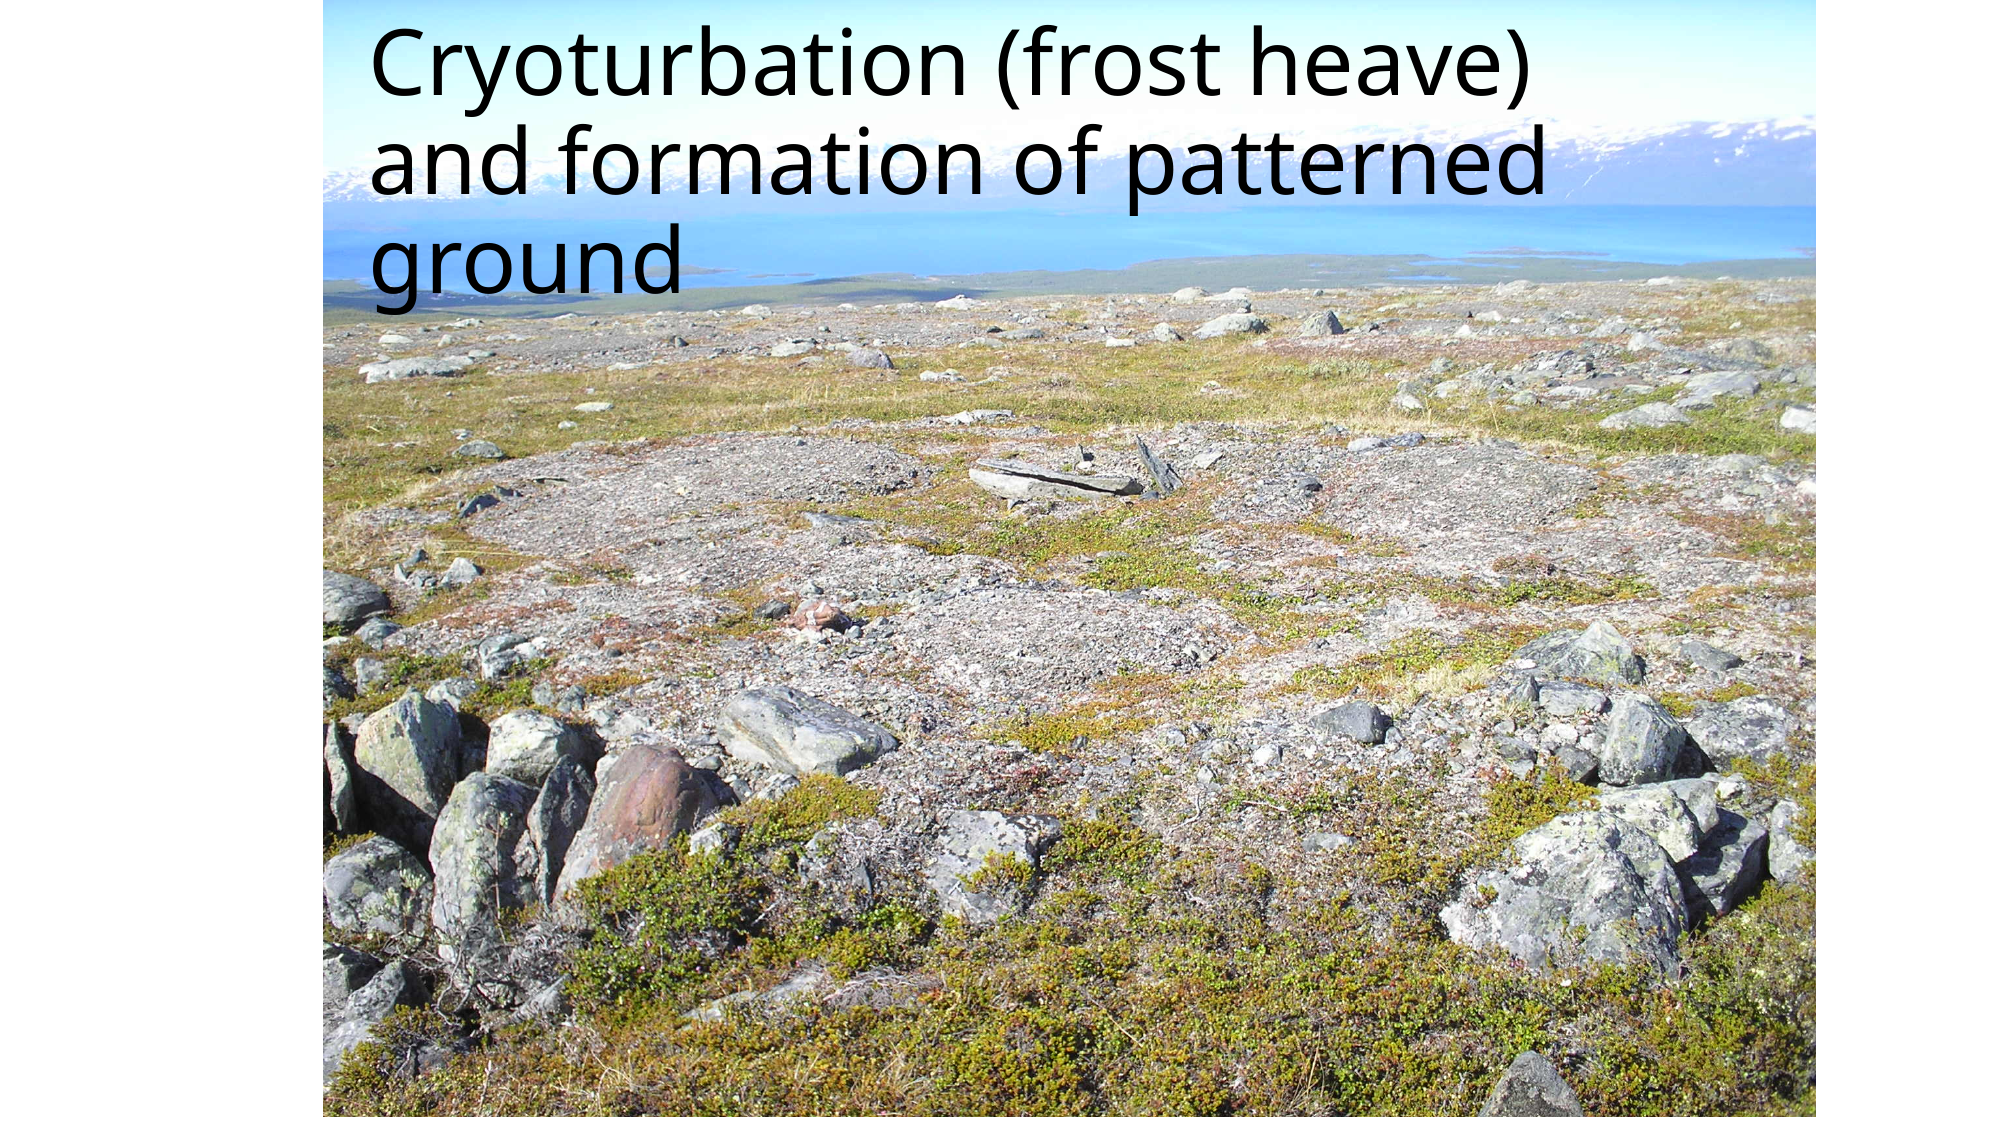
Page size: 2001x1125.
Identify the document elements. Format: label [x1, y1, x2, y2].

list [322, 0, 1816, 1118]
